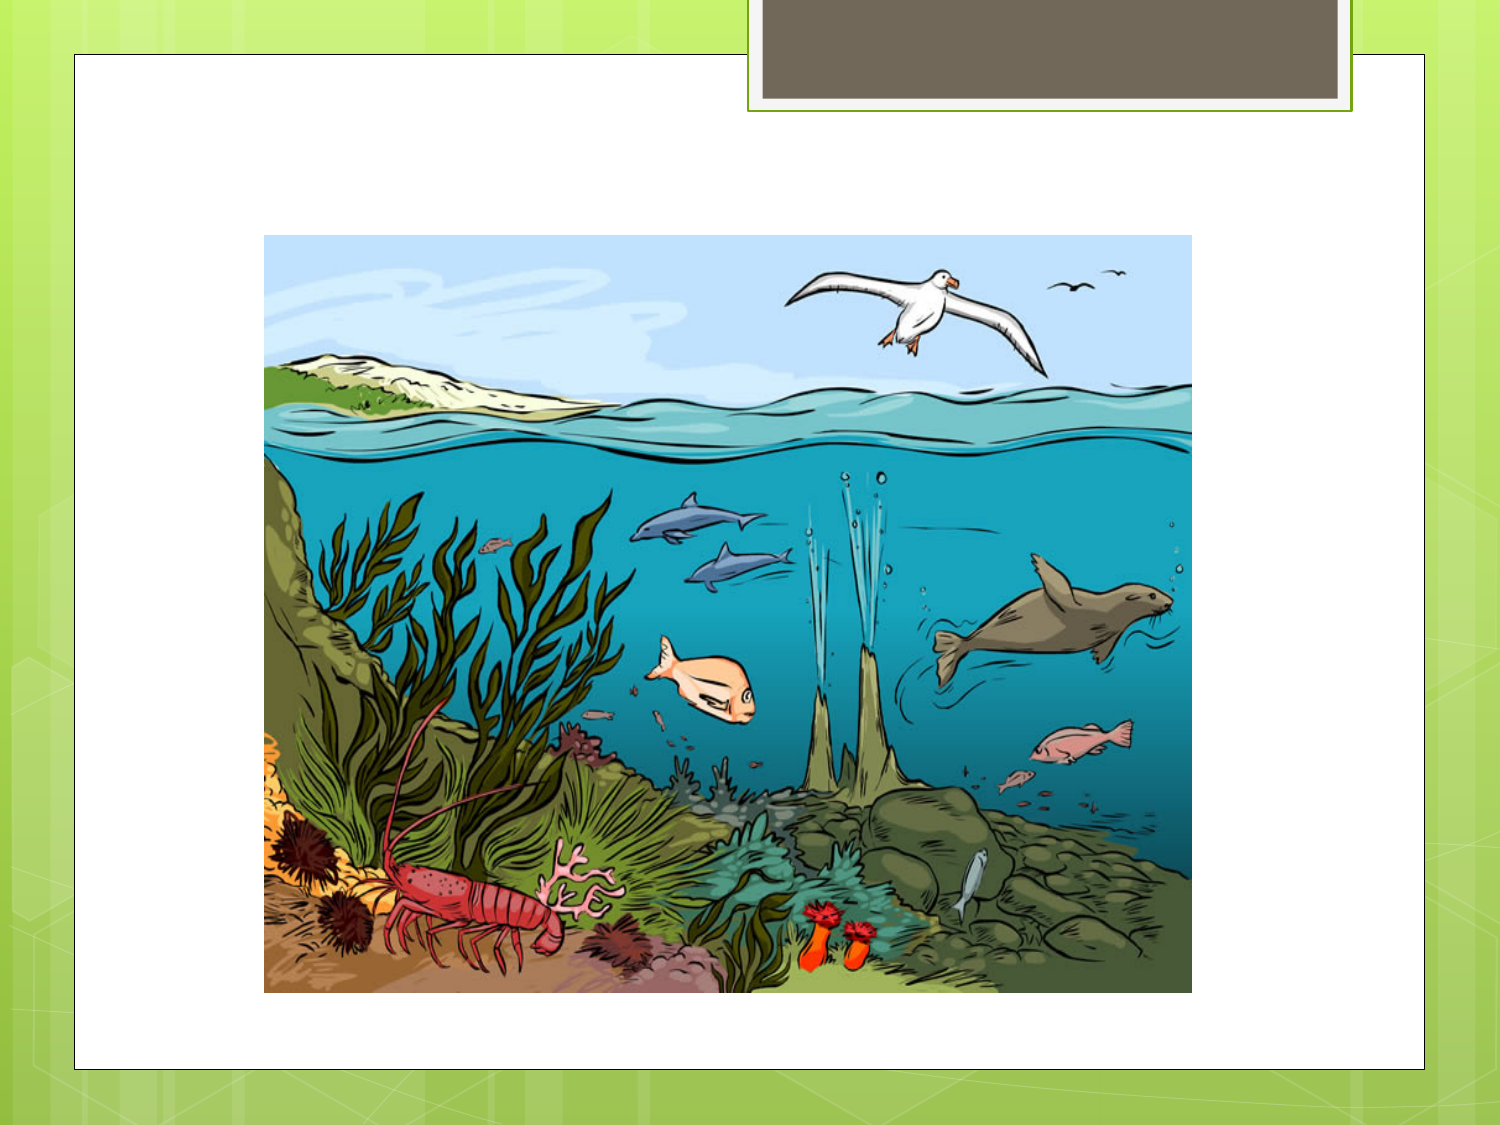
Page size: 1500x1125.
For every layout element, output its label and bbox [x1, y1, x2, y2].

picture [264, 234, 1192, 993]
